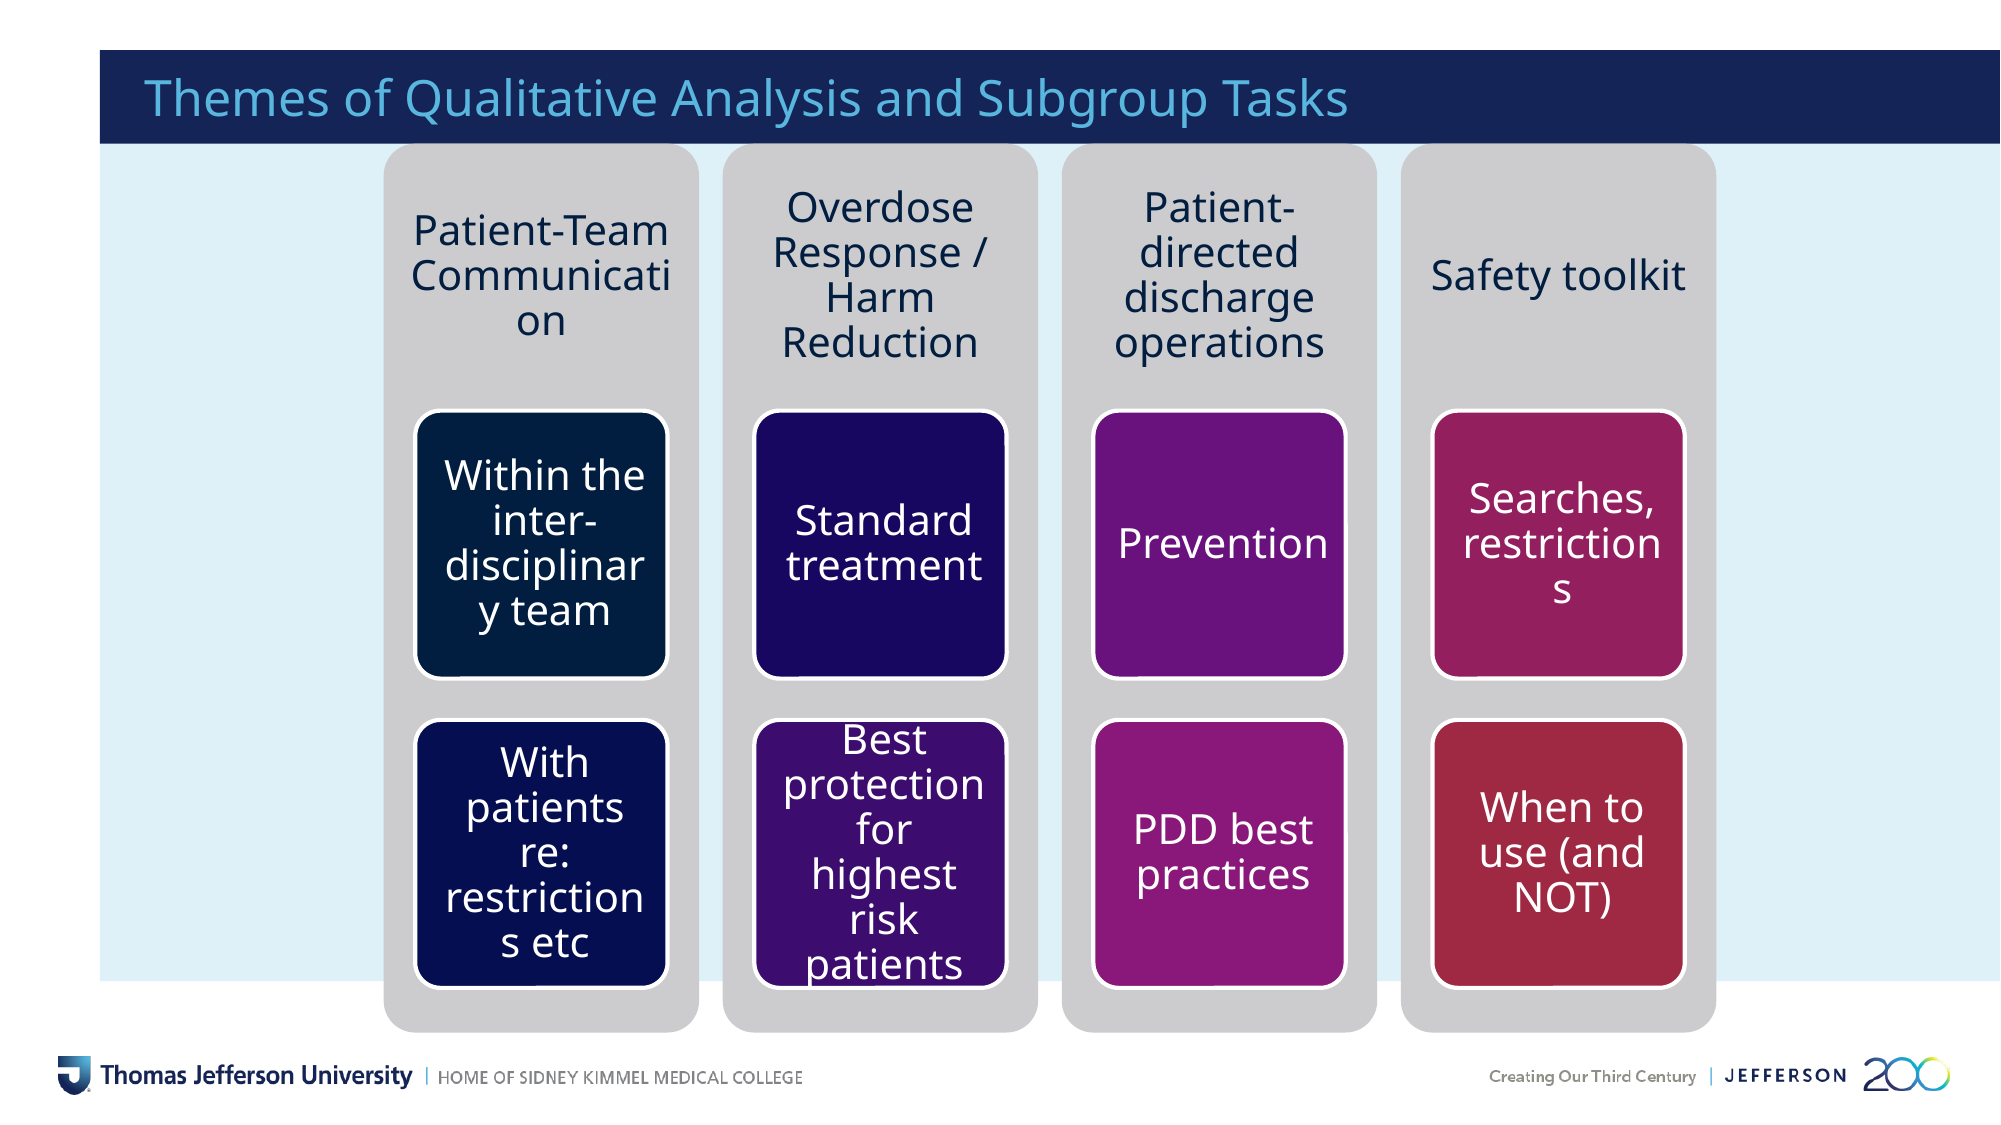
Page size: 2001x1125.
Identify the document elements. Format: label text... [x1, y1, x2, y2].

title Themes of Qualitative Analysis and Subgroup Tasks [99, 50, 2000, 144]
picture [1489, 1057, 1950, 1091]
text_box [382, 143, 1718, 1034]
picture [58, 1056, 802, 1095]
